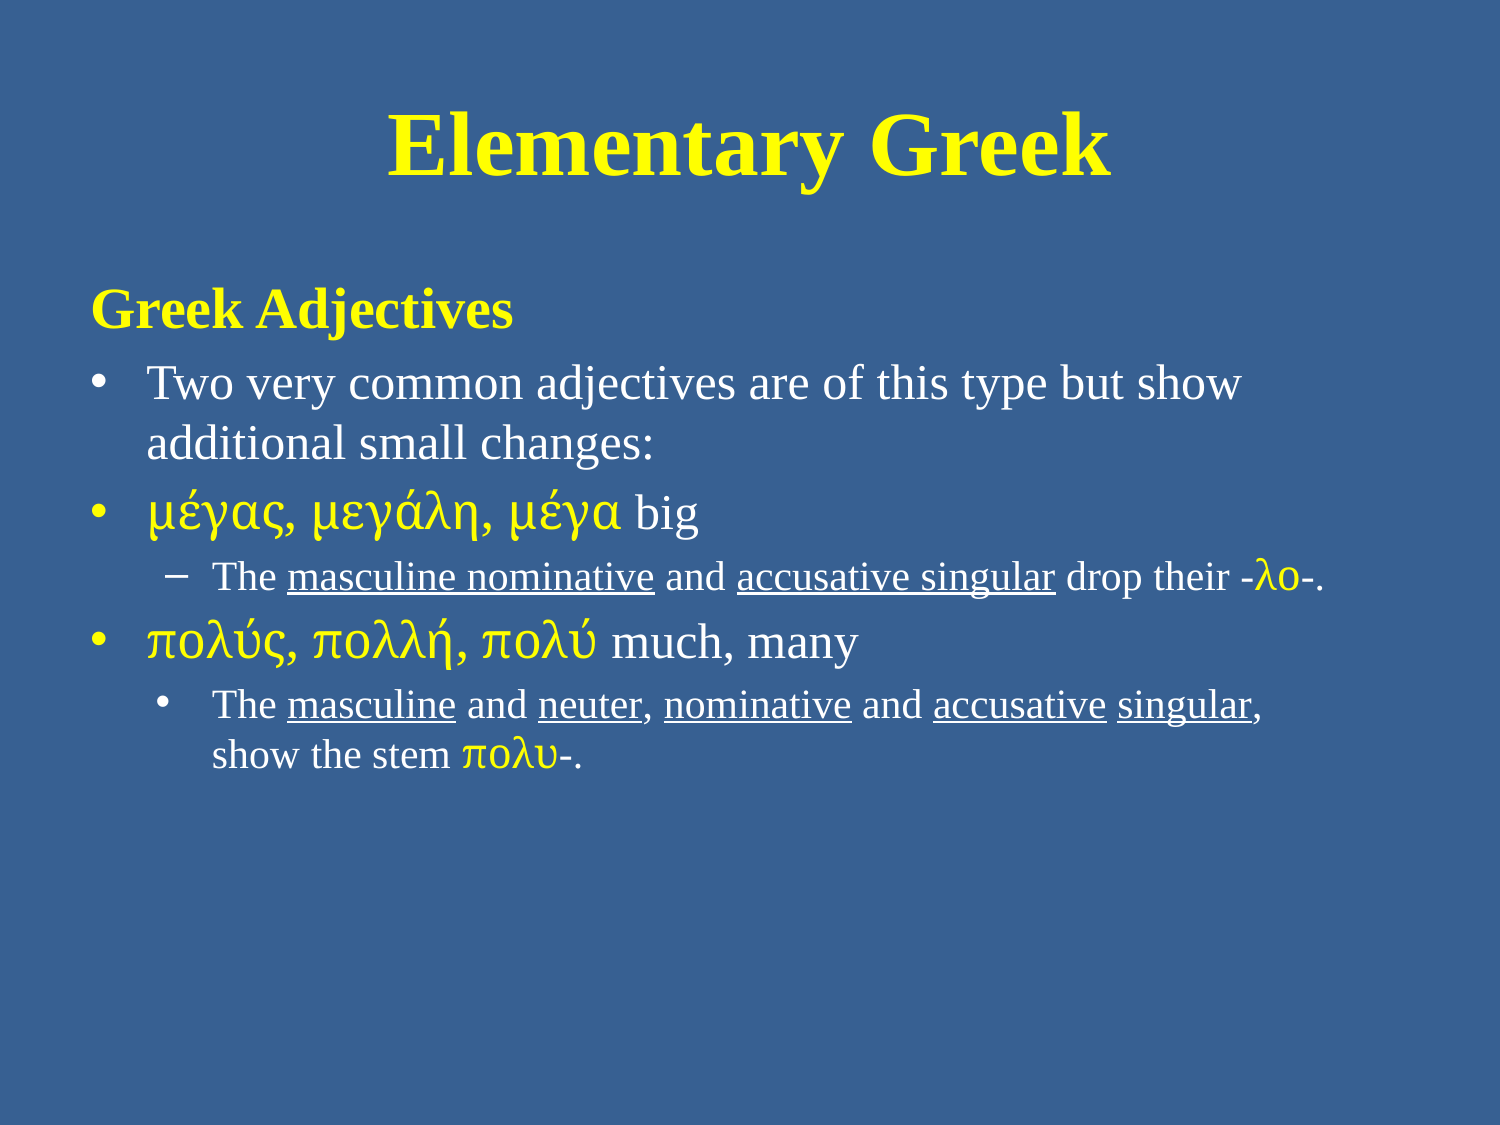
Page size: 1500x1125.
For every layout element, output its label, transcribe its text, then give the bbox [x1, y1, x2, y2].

list Greek Adjectives Two very common adjectives are of this type but show additional small changes: μέγας, μεγάλη, μέγα big The masculine nominative and accusative singular drop their -λο-. πολύς, πολλή, πολύ much, many The masculine and neuter, nominative and accusative singular, show the stem πολυ-. [75, 262, 1363, 1063]
title Elementary Greek [75, 45, 1425, 233]
